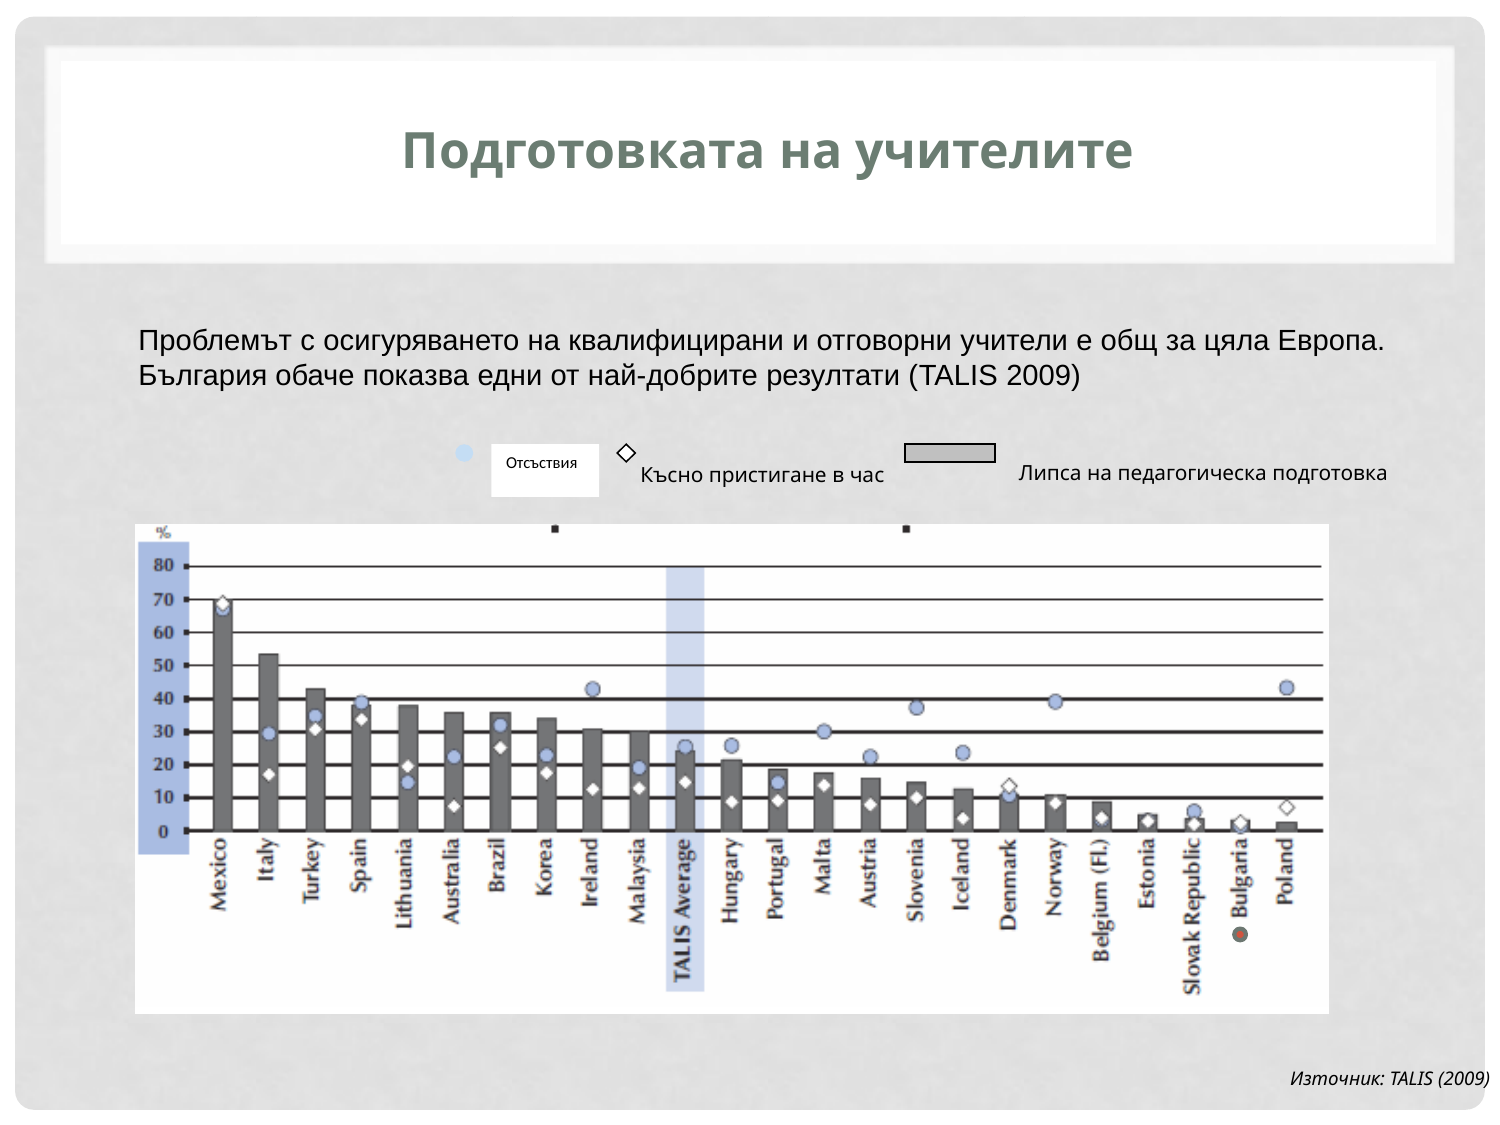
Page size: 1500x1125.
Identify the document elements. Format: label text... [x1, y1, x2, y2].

title Подготовката на учителите [64, 78, 1459, 220]
picture [135, 524, 1330, 1014]
text_box Източник: TALIS (2009) [1275, 1059, 1500, 1097]
text_box Липса на педагогическа подготовка [1318, 452, 1403, 493]
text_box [419, 444, 1318, 524]
text_box Проблемът с осигуряването на квалифицирани и отговорни учители е общ за цяла Европа. България обаче показва едни от най-добрите резултати (TALIS 2009) [123, 314, 1435, 434]
